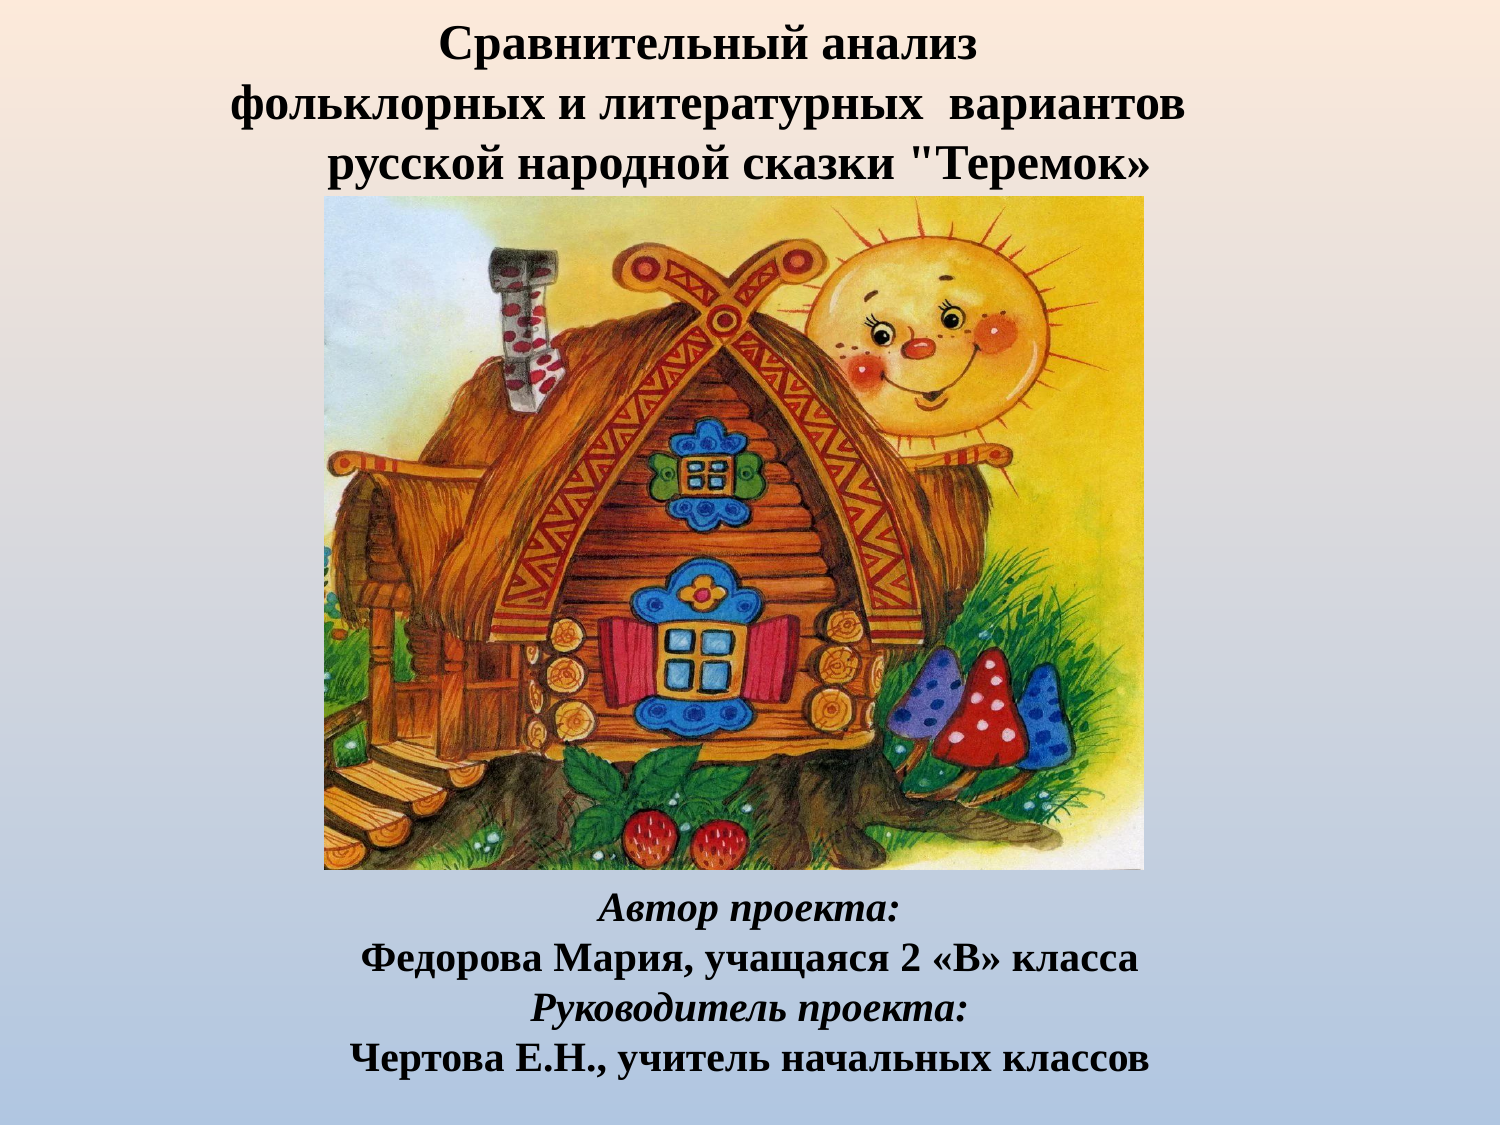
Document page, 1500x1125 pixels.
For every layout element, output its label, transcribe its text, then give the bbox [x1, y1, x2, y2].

picture [324, 195, 1144, 870]
title Сравнительный анализ фольклорных и литературных вариантов русской народной сказки "Теремок» [76, 101, 1352, 158]
subtitle Автор проекта: Федорова Мария, учащаяся 2 «В» класса Руководитель проекта: Чертова Е.Н., учитель начальных классов [225, 822, 1275, 925]
